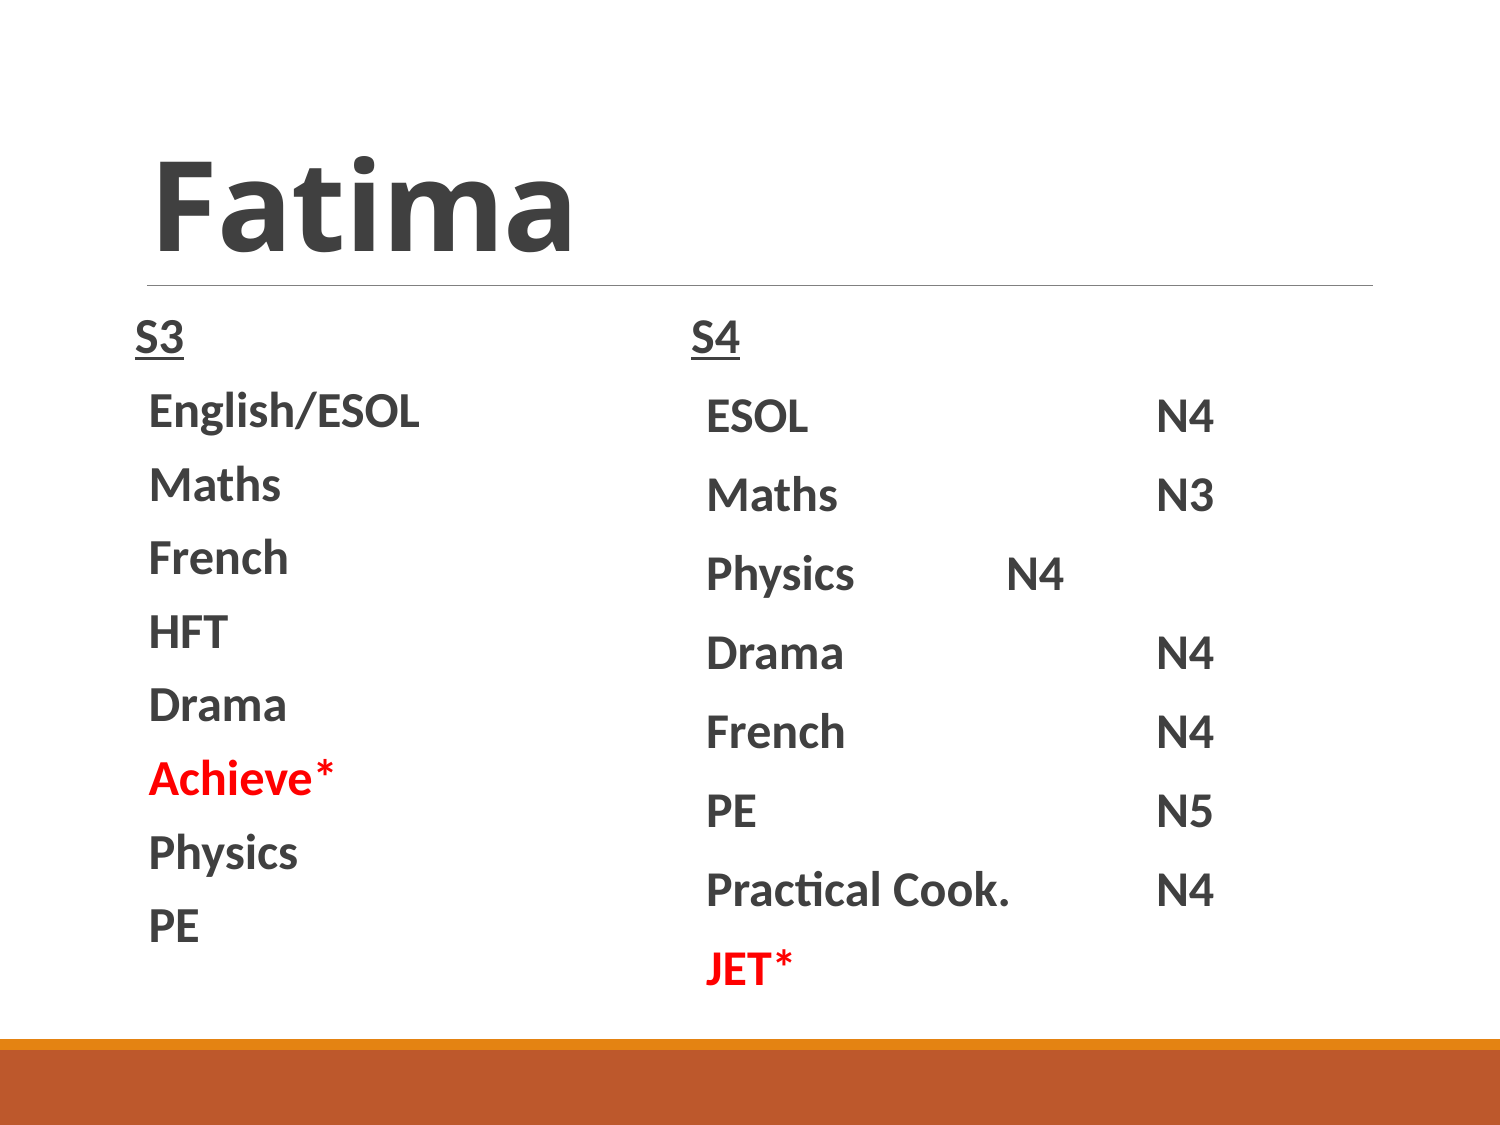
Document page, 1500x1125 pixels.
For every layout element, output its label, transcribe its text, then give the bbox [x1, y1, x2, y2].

list S4 ESOL N4 Maths N3 Physics N4 Drama N4 French N4 PE N5 Practical Cook. N4 JET* [690, 302, 1373, 963]
list S3 English/ESOL Maths French HFT Drama Achieve* Physics PE [134, 302, 690, 963]
title Fatima [134, 47, 1373, 285]
